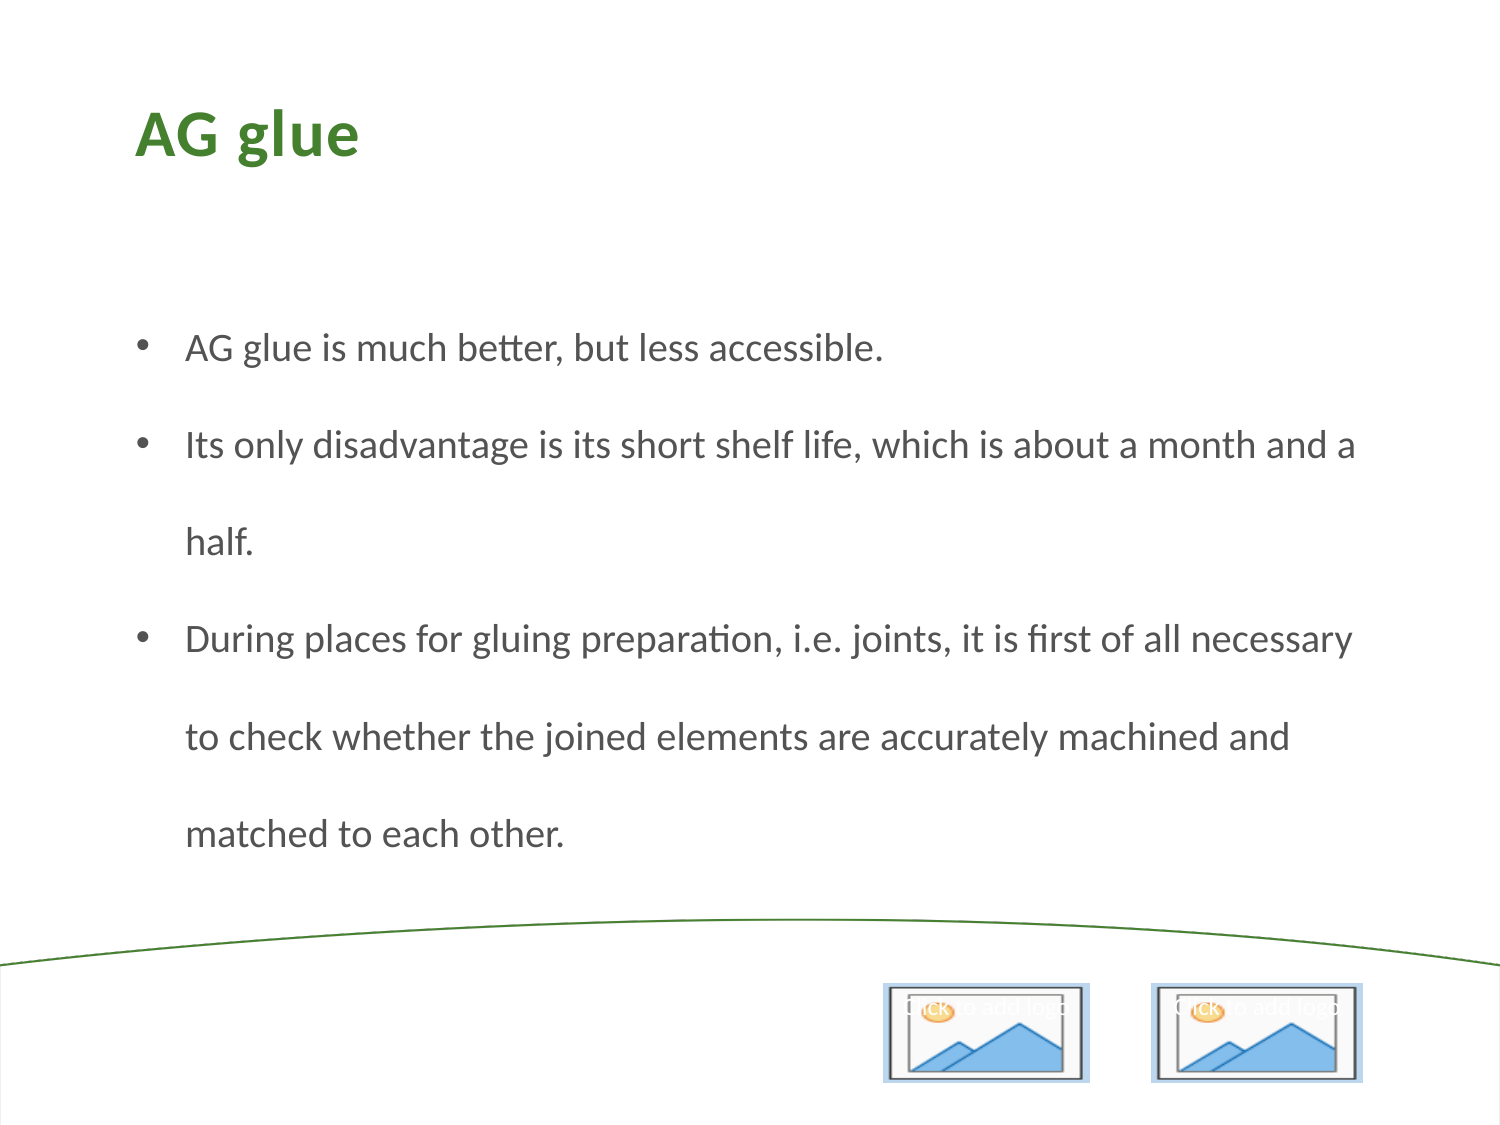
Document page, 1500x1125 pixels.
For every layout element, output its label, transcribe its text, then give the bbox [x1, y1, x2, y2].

list AG glue is much better, but less accessible. Its only disadvantage is its short shelf life, which is about a month and a half. During places for gluing preparation, i.e. joints, it is first of all necessary to check whether the joined elements are accurately machined and matched to each other. [120, 264, 1380, 867]
list AG glue [120, 91, 1380, 167]
picture [0, 765, 1500, 1125]
